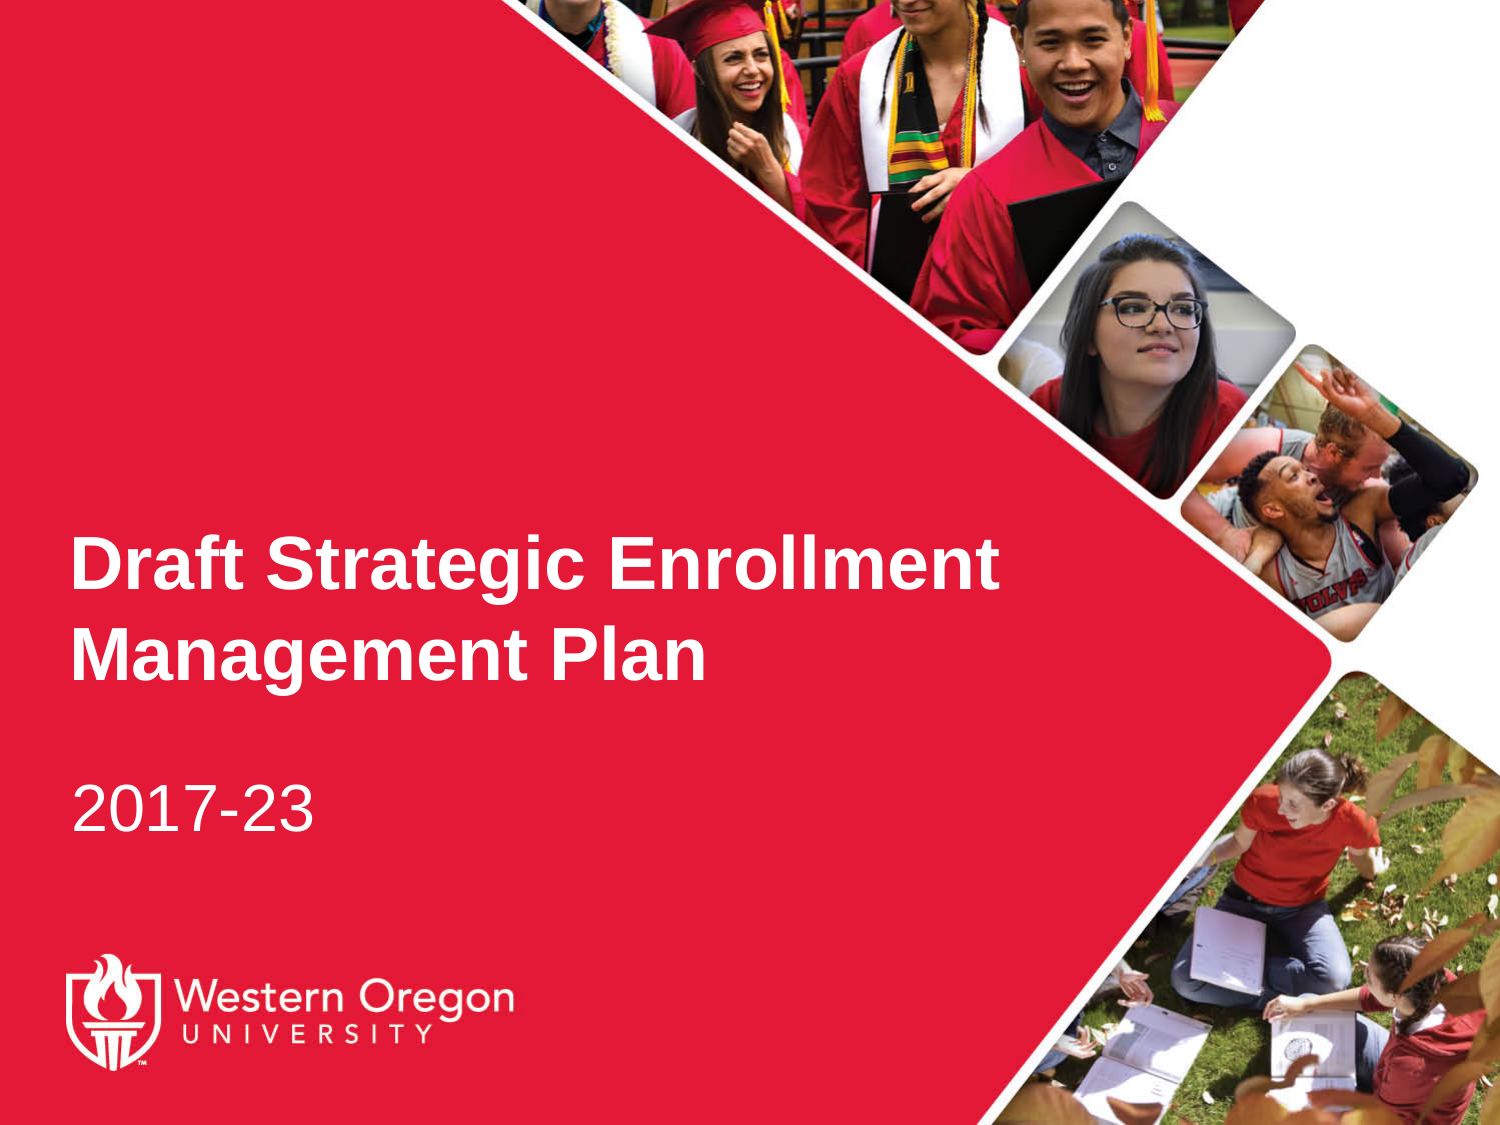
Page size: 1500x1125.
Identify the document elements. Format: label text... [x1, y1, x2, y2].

picture [0, 0, 1500, 1125]
subtitle 2017-23 [55, 757, 1106, 876]
title Draft Strategic Enrollment Management Plan [54, 505, 1106, 704]
